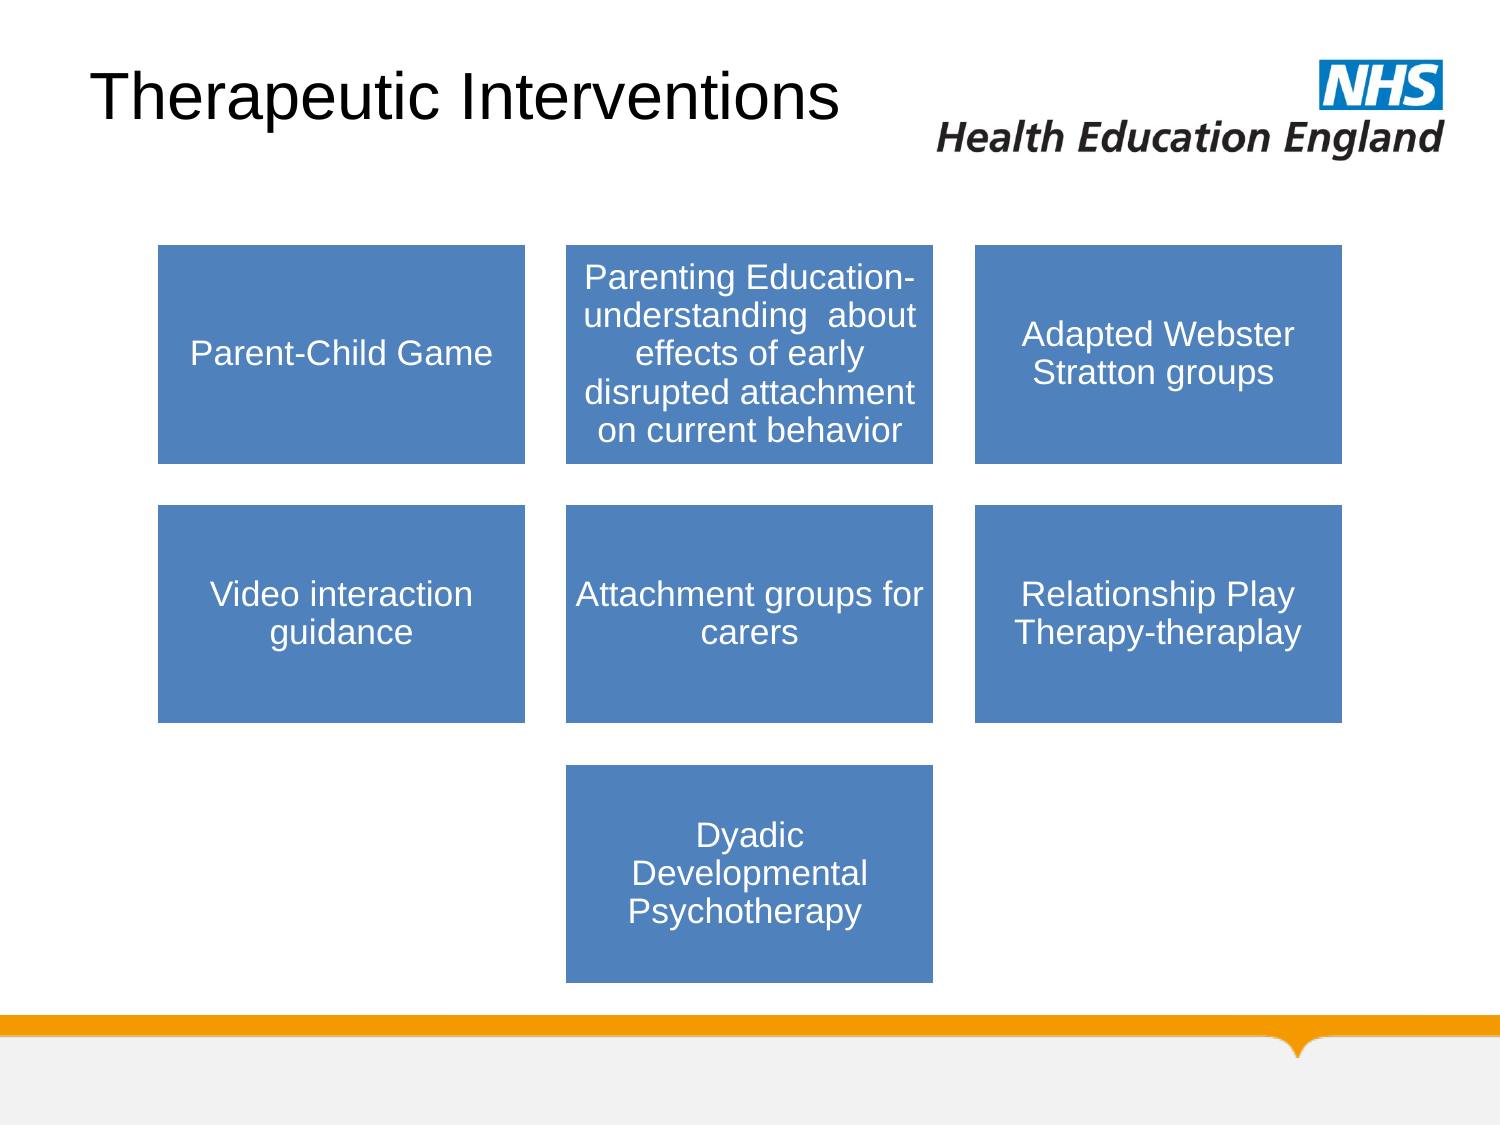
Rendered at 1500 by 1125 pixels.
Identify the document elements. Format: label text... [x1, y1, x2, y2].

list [74, 242, 1426, 986]
picture [1425, 59, 1445, 161]
title Therapeutic Interventions [75, 45, 1425, 233]
